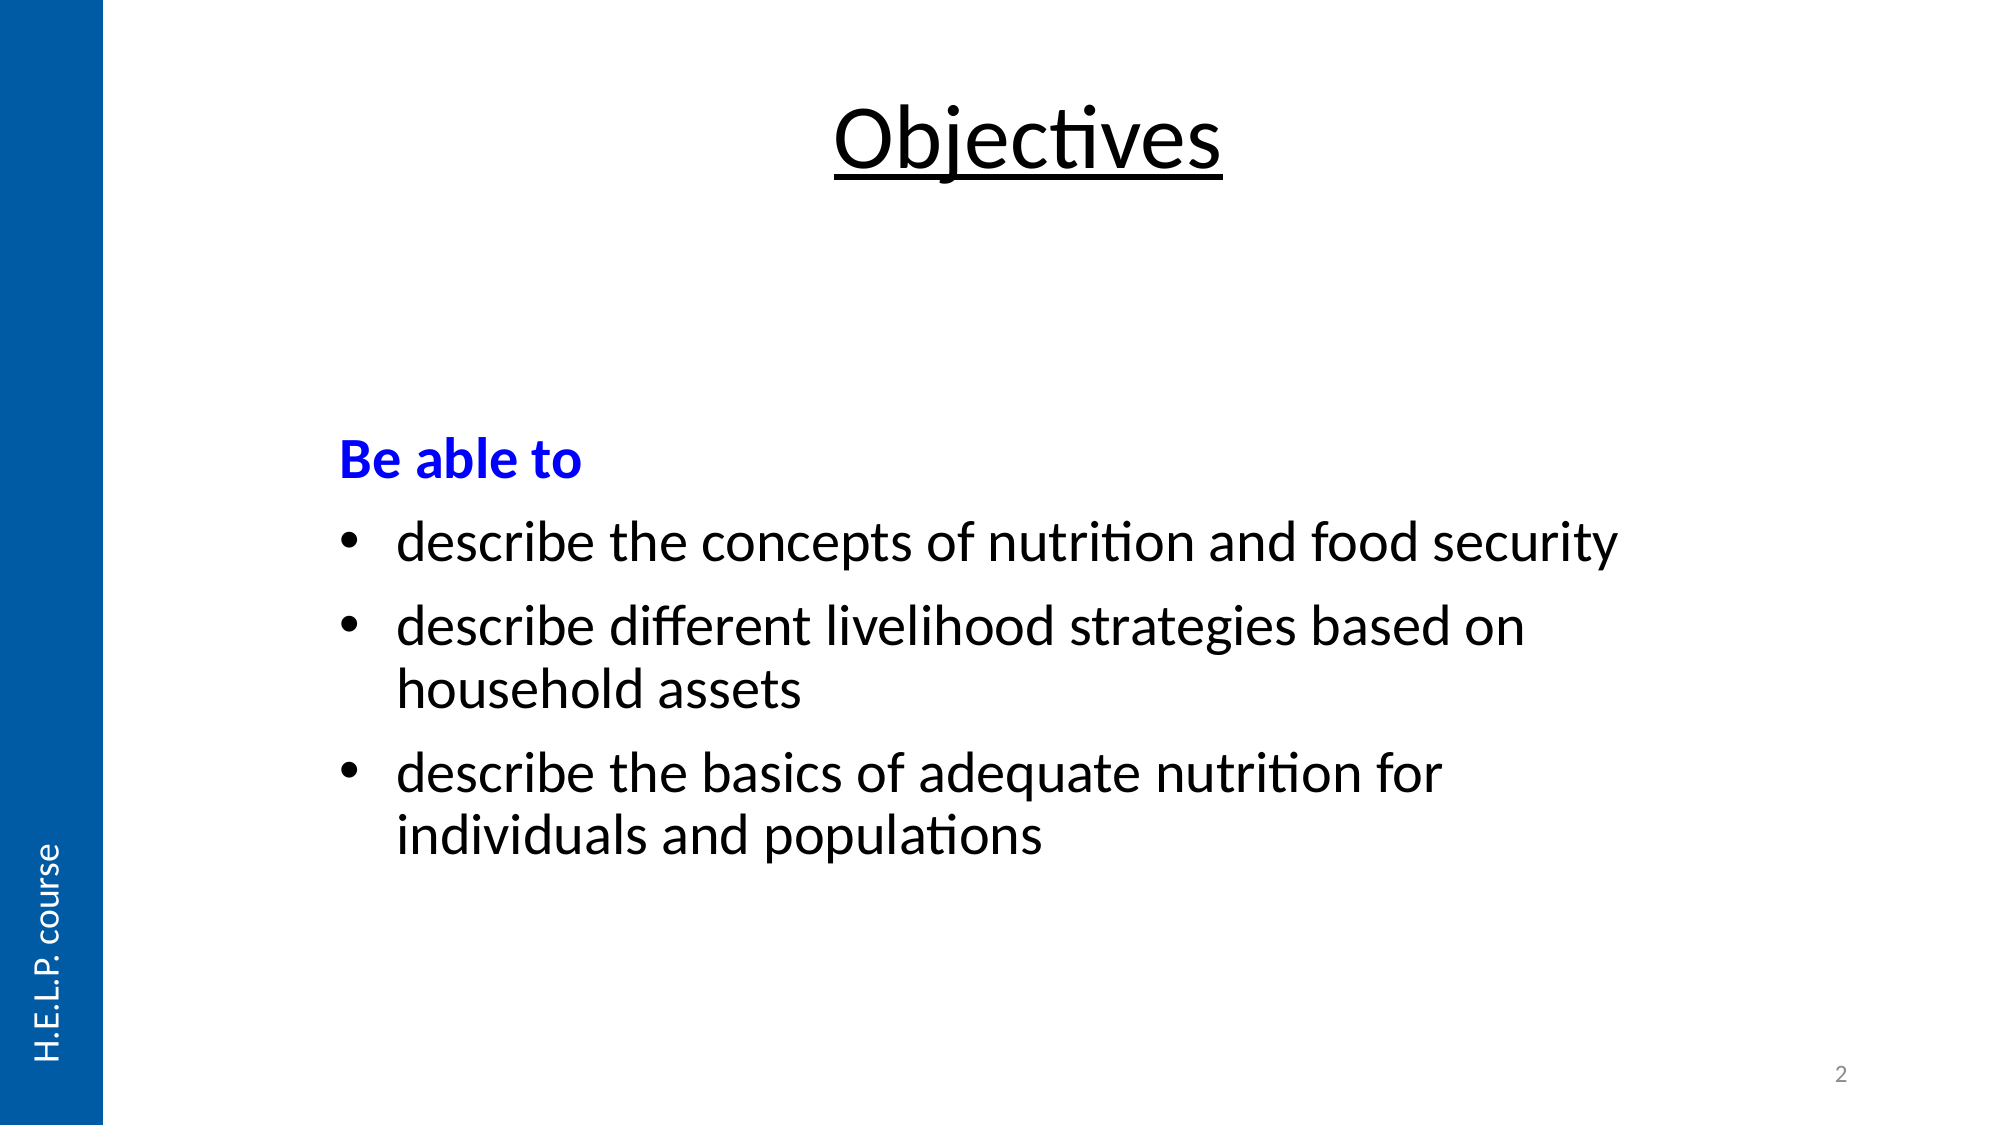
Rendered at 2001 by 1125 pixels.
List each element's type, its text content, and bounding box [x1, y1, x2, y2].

text_box [0, 0, 104, 1125]
text_box H.E.L.P. course [13, 841, 90, 1079]
title Objectives [313, 48, 1743, 306]
slide_number 2 [1412, 1042, 1863, 1103]
text_box Be able to describe the concepts of nutrition and food security describe different livelihood strategies based on household assets describe the basics of adequate nutrition for individuals and populations [324, 420, 1675, 907]
